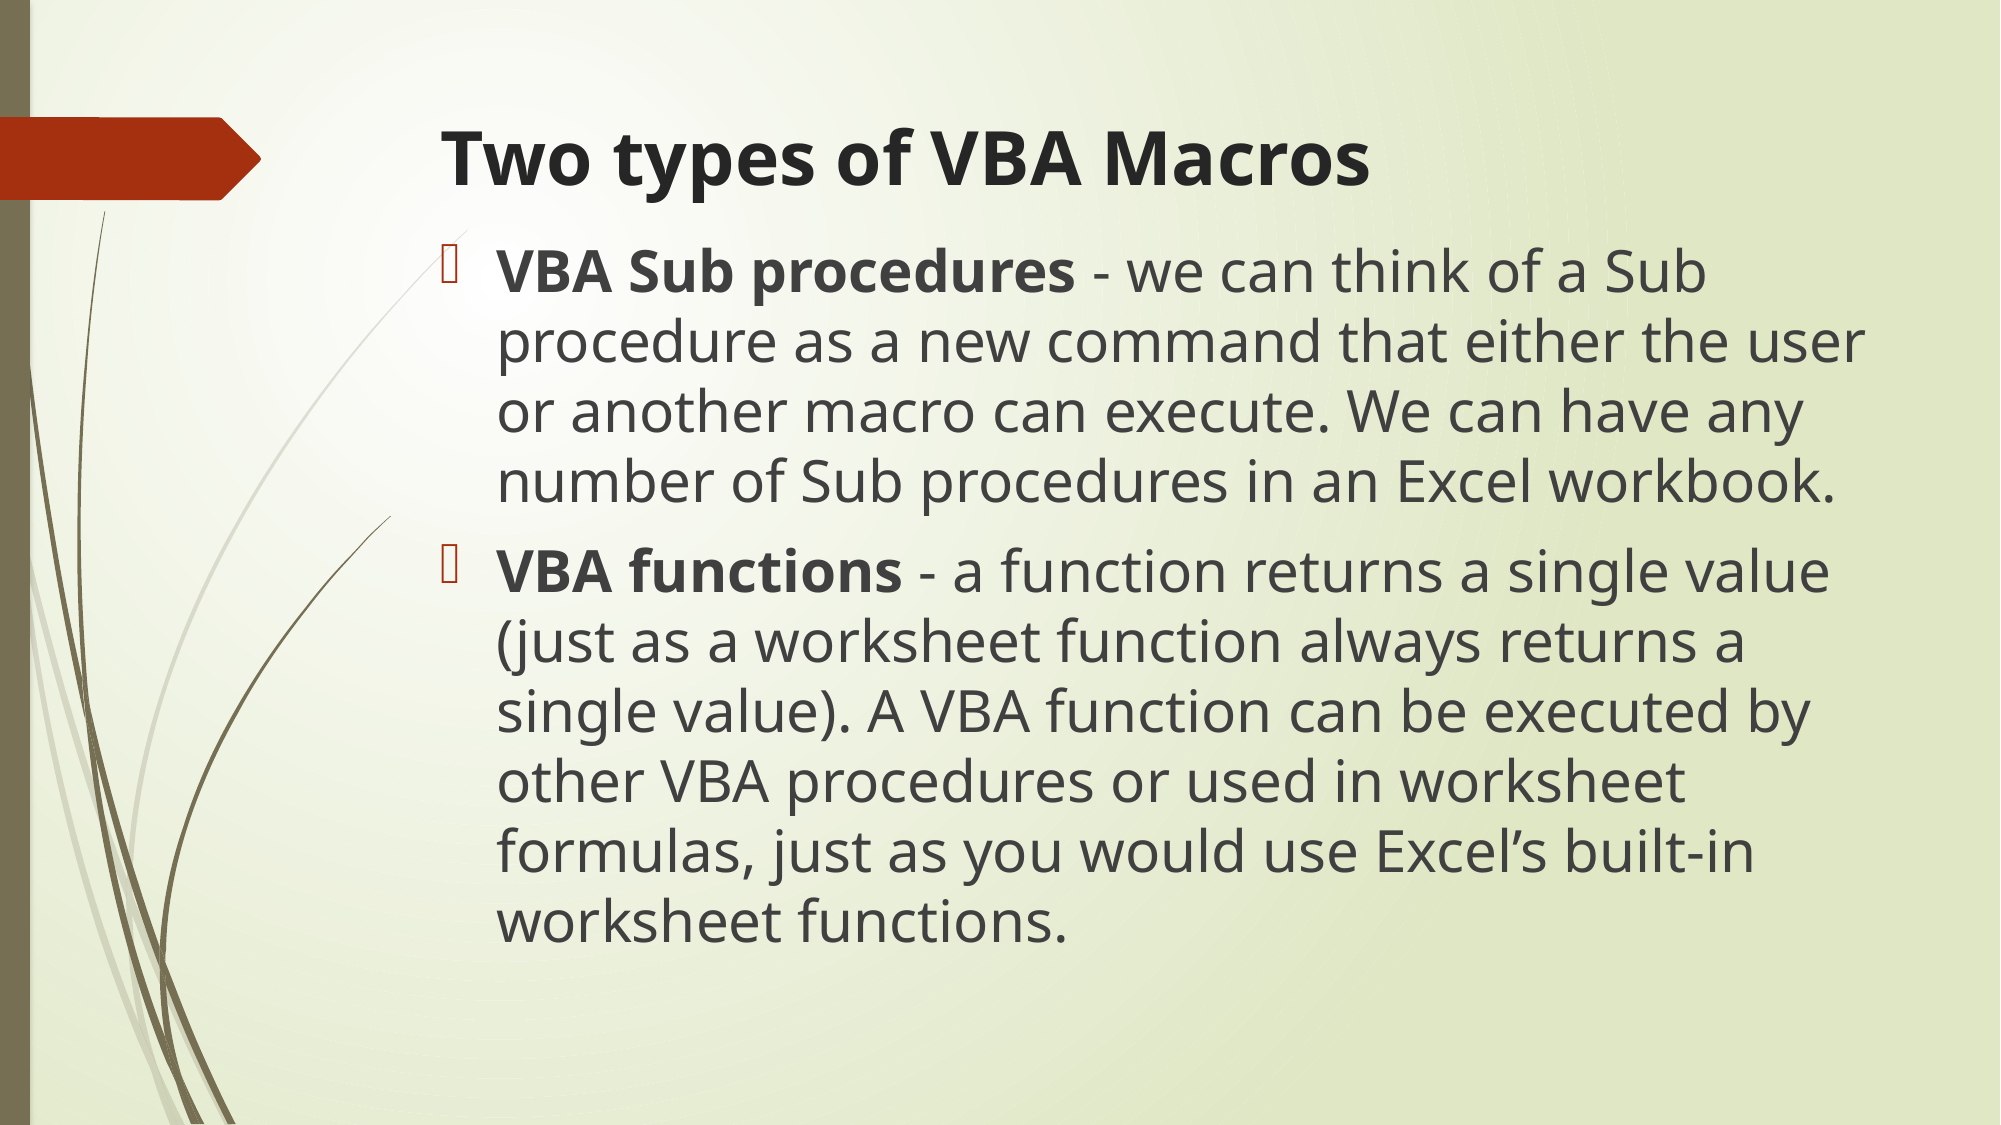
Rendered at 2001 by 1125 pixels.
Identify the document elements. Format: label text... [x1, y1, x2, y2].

title Two types of VBA Macros [425, 102, 1888, 226]
list VBA Sub procedures - we can think of a Sub procedure as a new command that either the user or another macro can execute. We can have any number of Sub procedures in an Excel workbook. VBA functions - a function returns a single value (just as a worksheet function always returns a single value). A VBA function can be executed by other VBA procedures or used in worksheet formulas, just as you would use Excel’s built-in worksheet functions. [424, 226, 1888, 1023]
